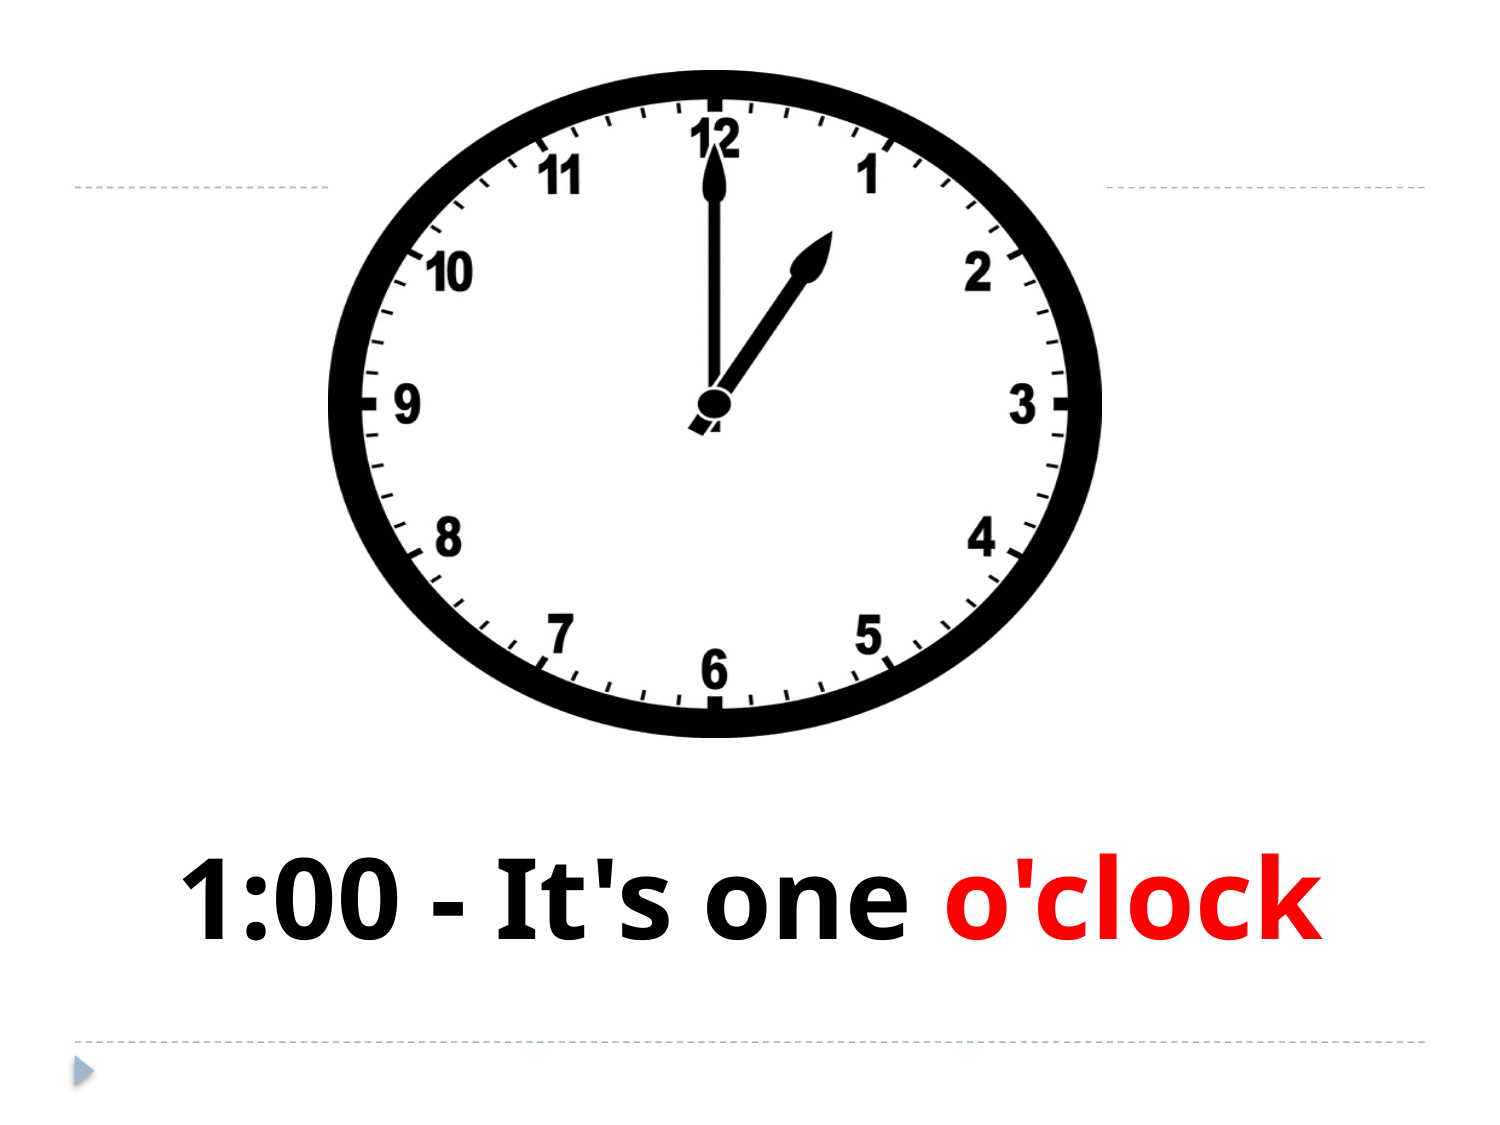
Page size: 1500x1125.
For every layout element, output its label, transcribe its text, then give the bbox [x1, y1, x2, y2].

list 1:00 - It's one o'clock [75, 200, 1425, 1010]
picture [327, 70, 1102, 738]
